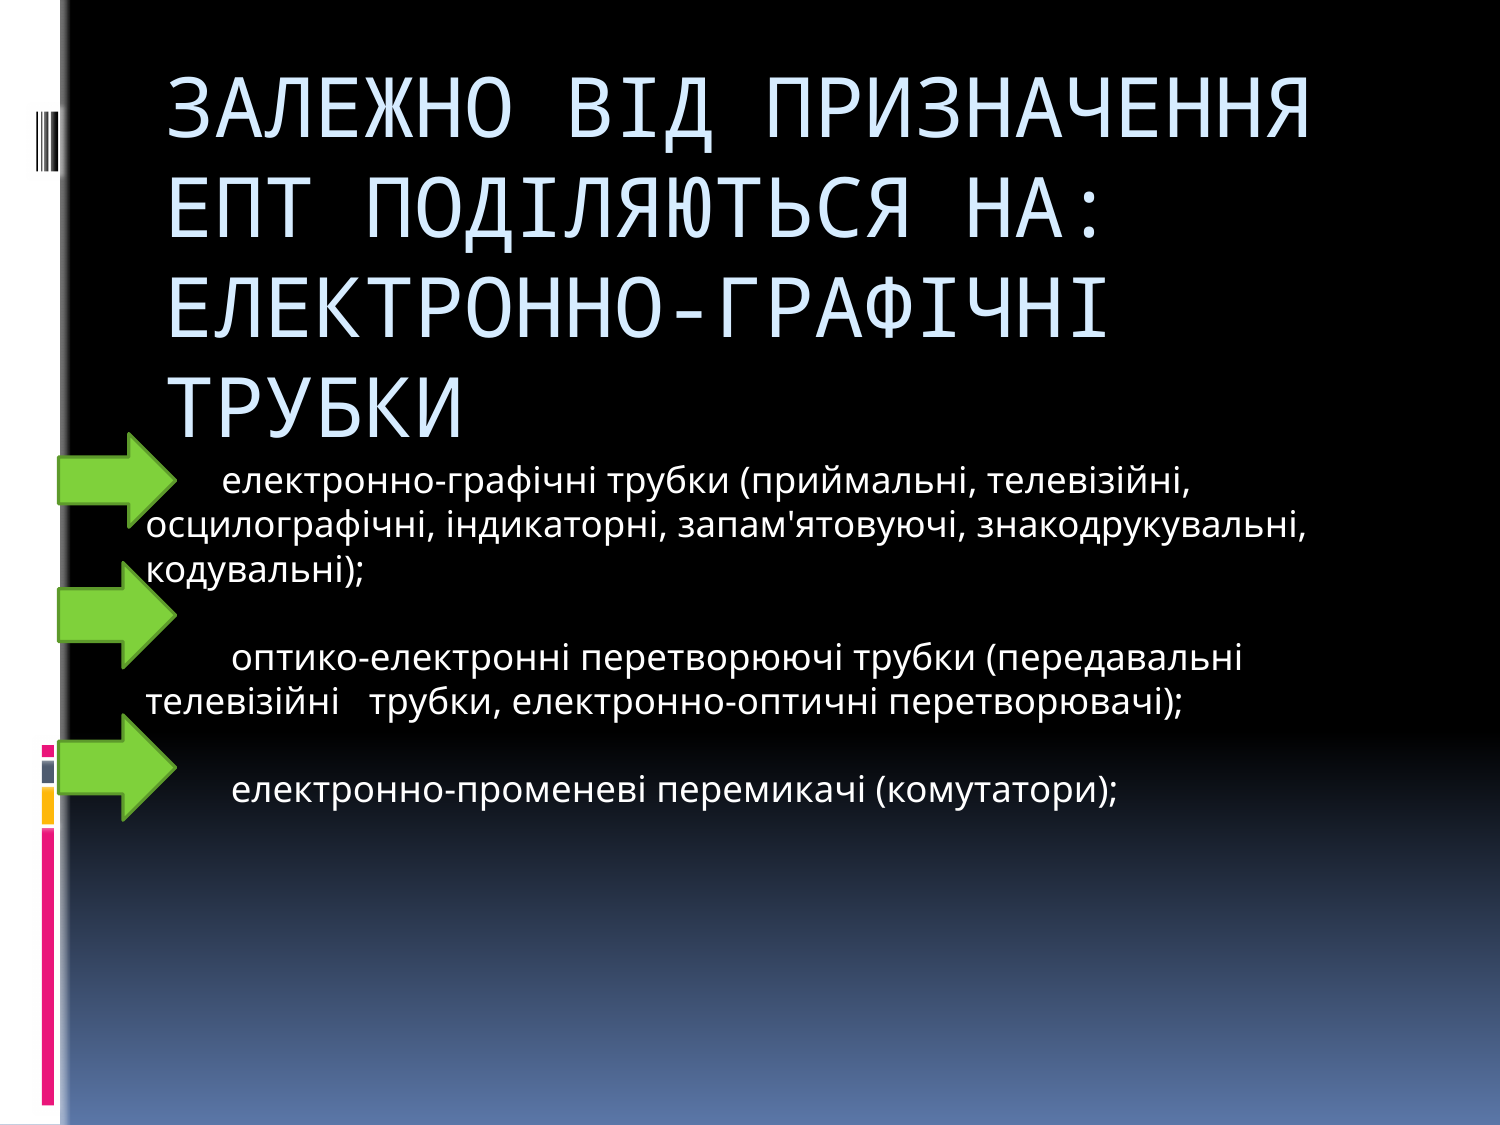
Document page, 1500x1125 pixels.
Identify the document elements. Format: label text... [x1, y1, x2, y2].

subtitle електронно-графічні трубки (приймальні, телевізійні, осцилографічні, індикаторні, запам'ятовуючі, знакодрукувальні, кодувальні); оптико-електронні перетворюючі трубки (передавальні телевізійні трубки, електронно-оптичні перетворювачі); електронно-променеві перемикачі (комутатори); [128, 445, 1425, 950]
text_box [56, 560, 177, 670]
text_box [56, 713, 177, 822]
title Залежно від призначення ЕПТ поділяються на: електронно-графічні трубки [150, 46, 1425, 445]
text_box [56, 432, 177, 529]
